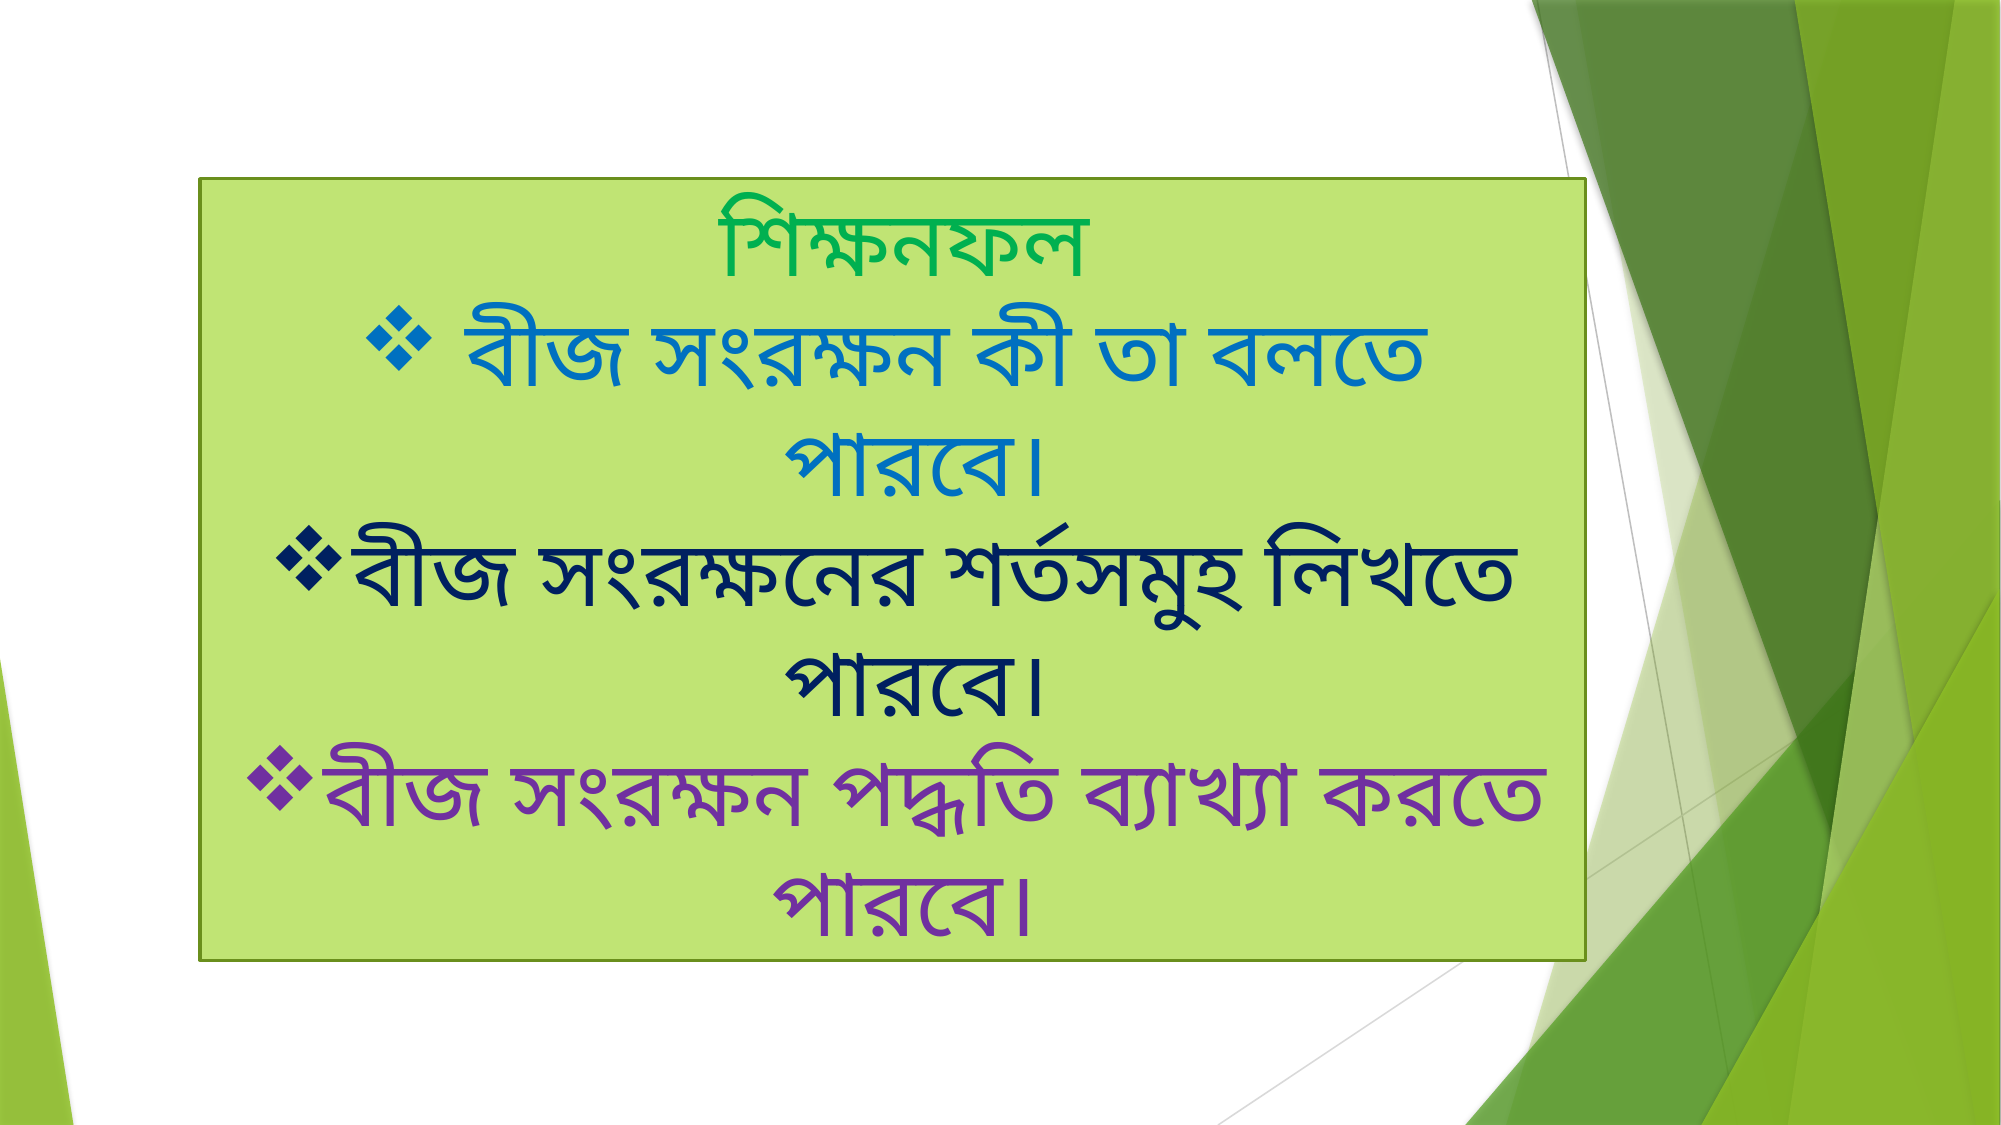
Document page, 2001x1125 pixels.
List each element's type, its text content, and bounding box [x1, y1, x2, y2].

text_box শিক্ষনফল বীজ সংরক্ষন কী তা বলতে পারবে। বীজ সংরক্ষনের শর্তসমুহ লিখতে পারবে। বীজ সংরক্ষন পদ্ধতি ব্যাখ্যা করতে পারবে। [198, 177, 1587, 962]
